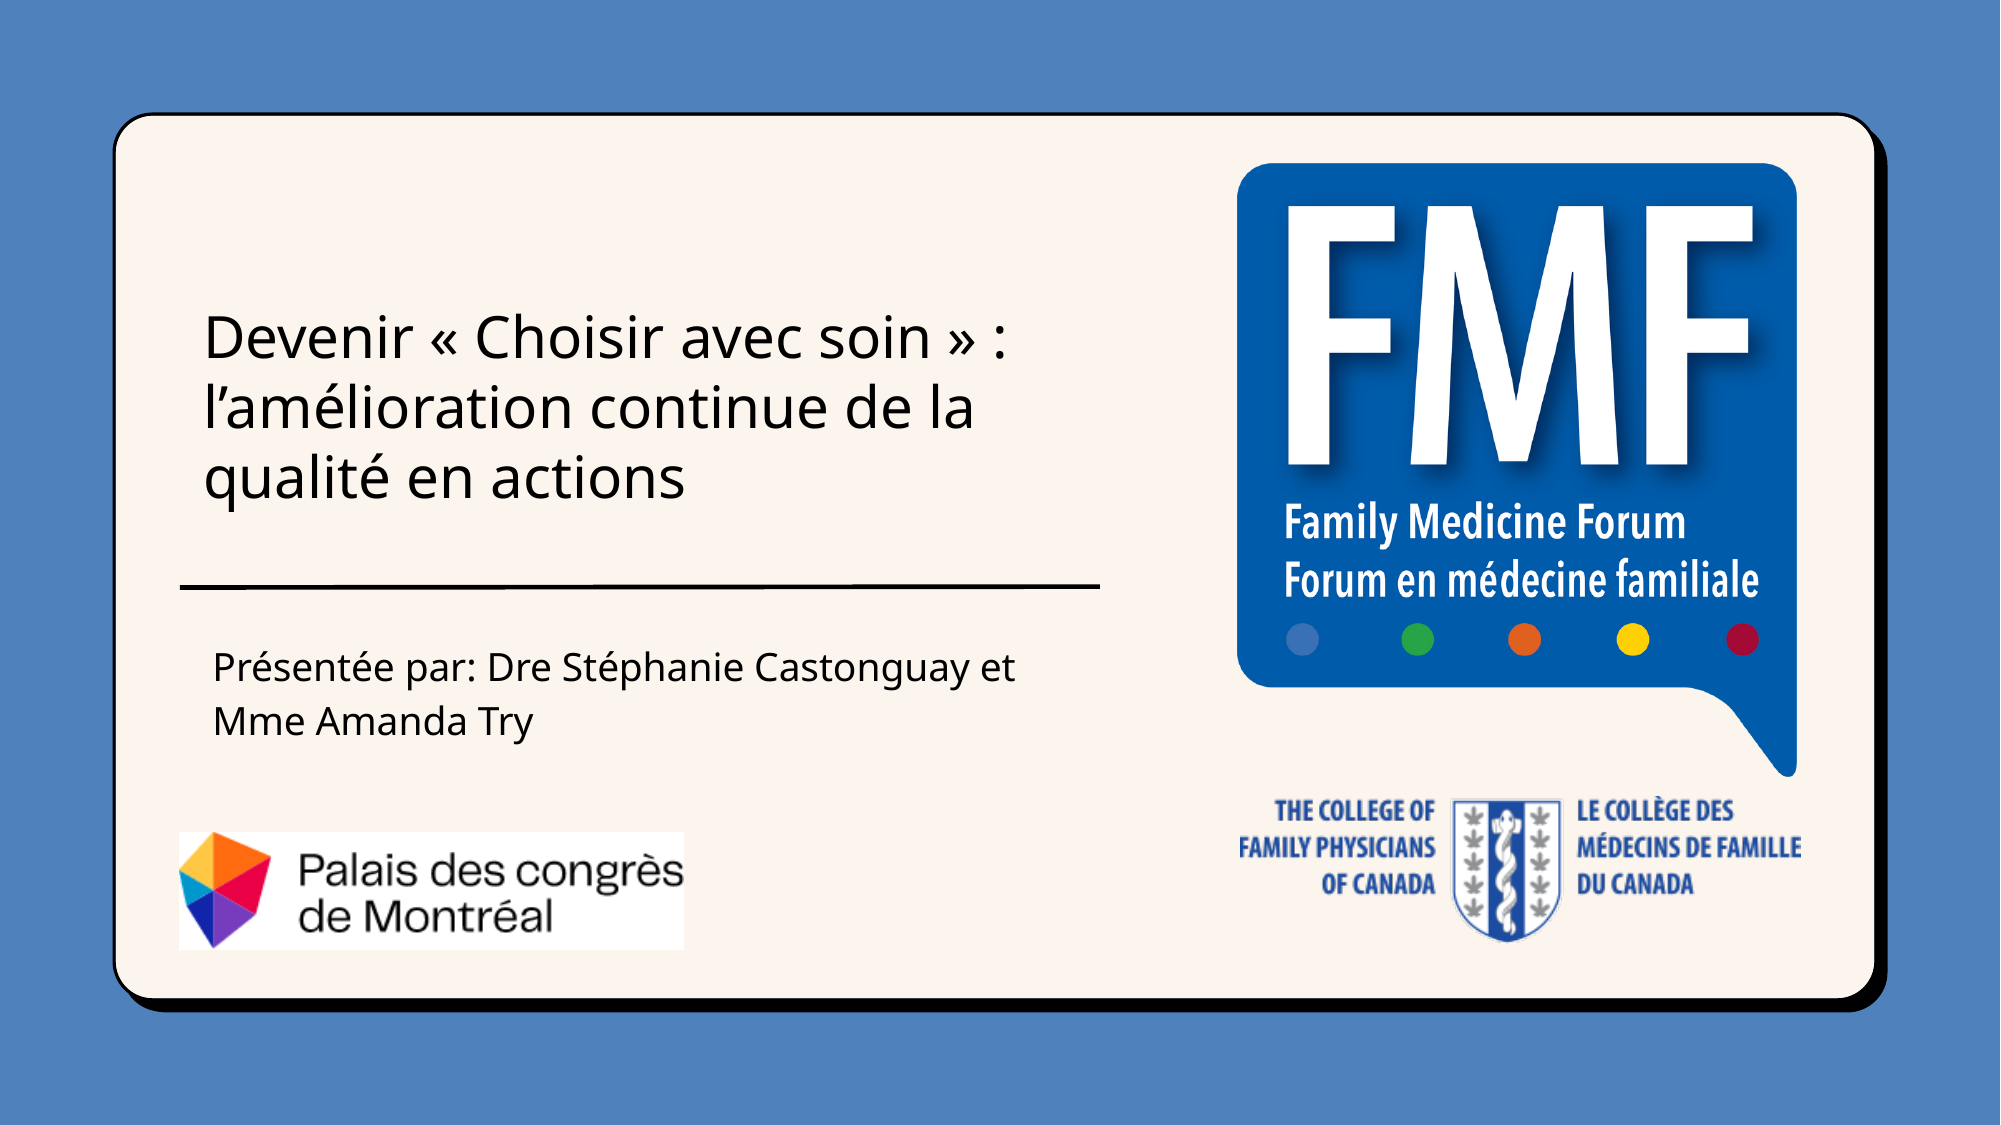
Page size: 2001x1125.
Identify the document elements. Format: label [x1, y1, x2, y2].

picture [1237, 163, 1798, 777]
picture [179, 832, 684, 950]
text_box [112, 112, 1888, 1013]
picture [1240, 796, 1801, 944]
